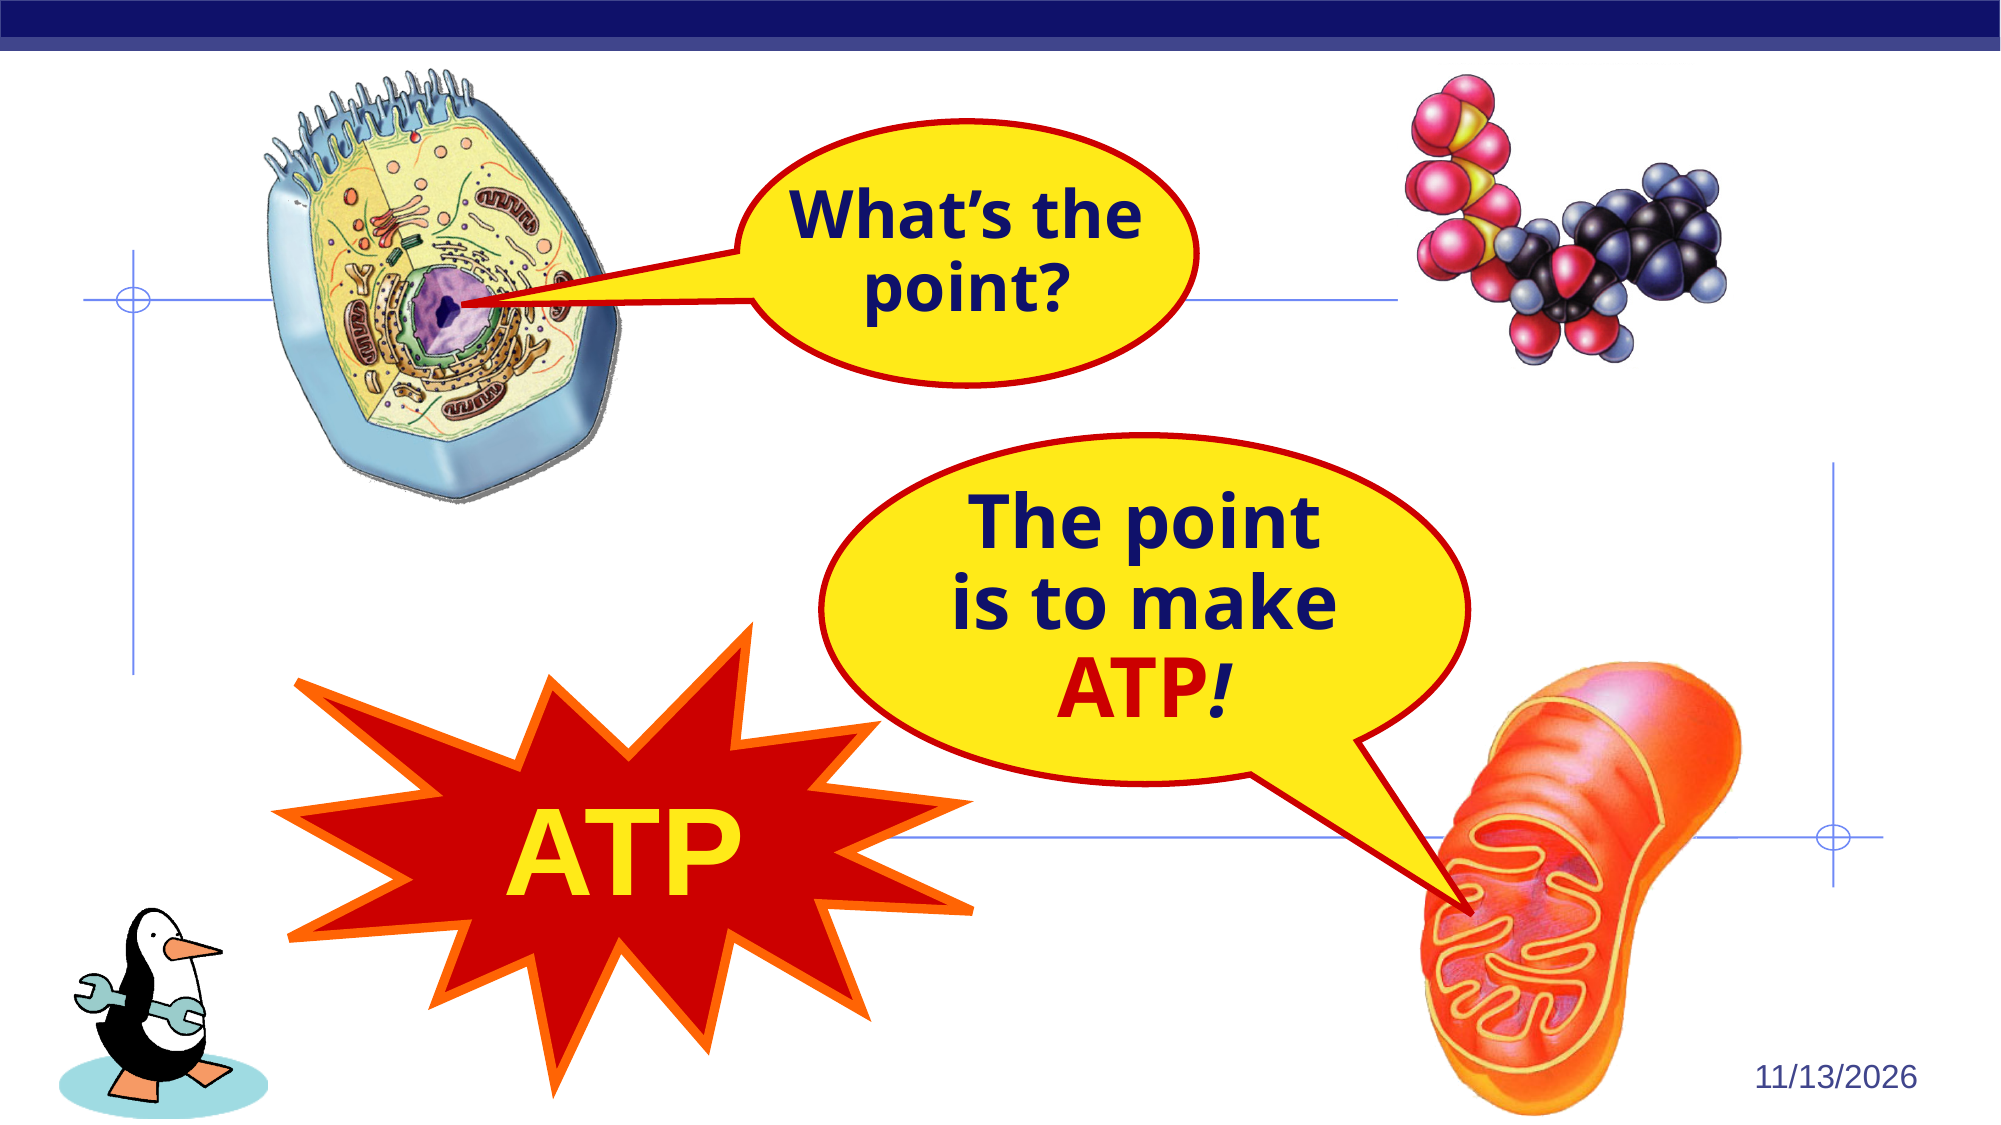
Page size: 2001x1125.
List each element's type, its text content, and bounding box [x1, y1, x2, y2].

picture [1414, 657, 1747, 1120]
text_box The point is to make ATP! [821, 435, 1469, 878]
text_box What’s the point? [602, 121, 1197, 386]
text_box ATP [284, 634, 973, 1085]
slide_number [1747, 1027, 1934, 1103]
picture [182, 6, 671, 552]
picture [58, 907, 268, 1120]
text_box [1386, 63, 1734, 369]
